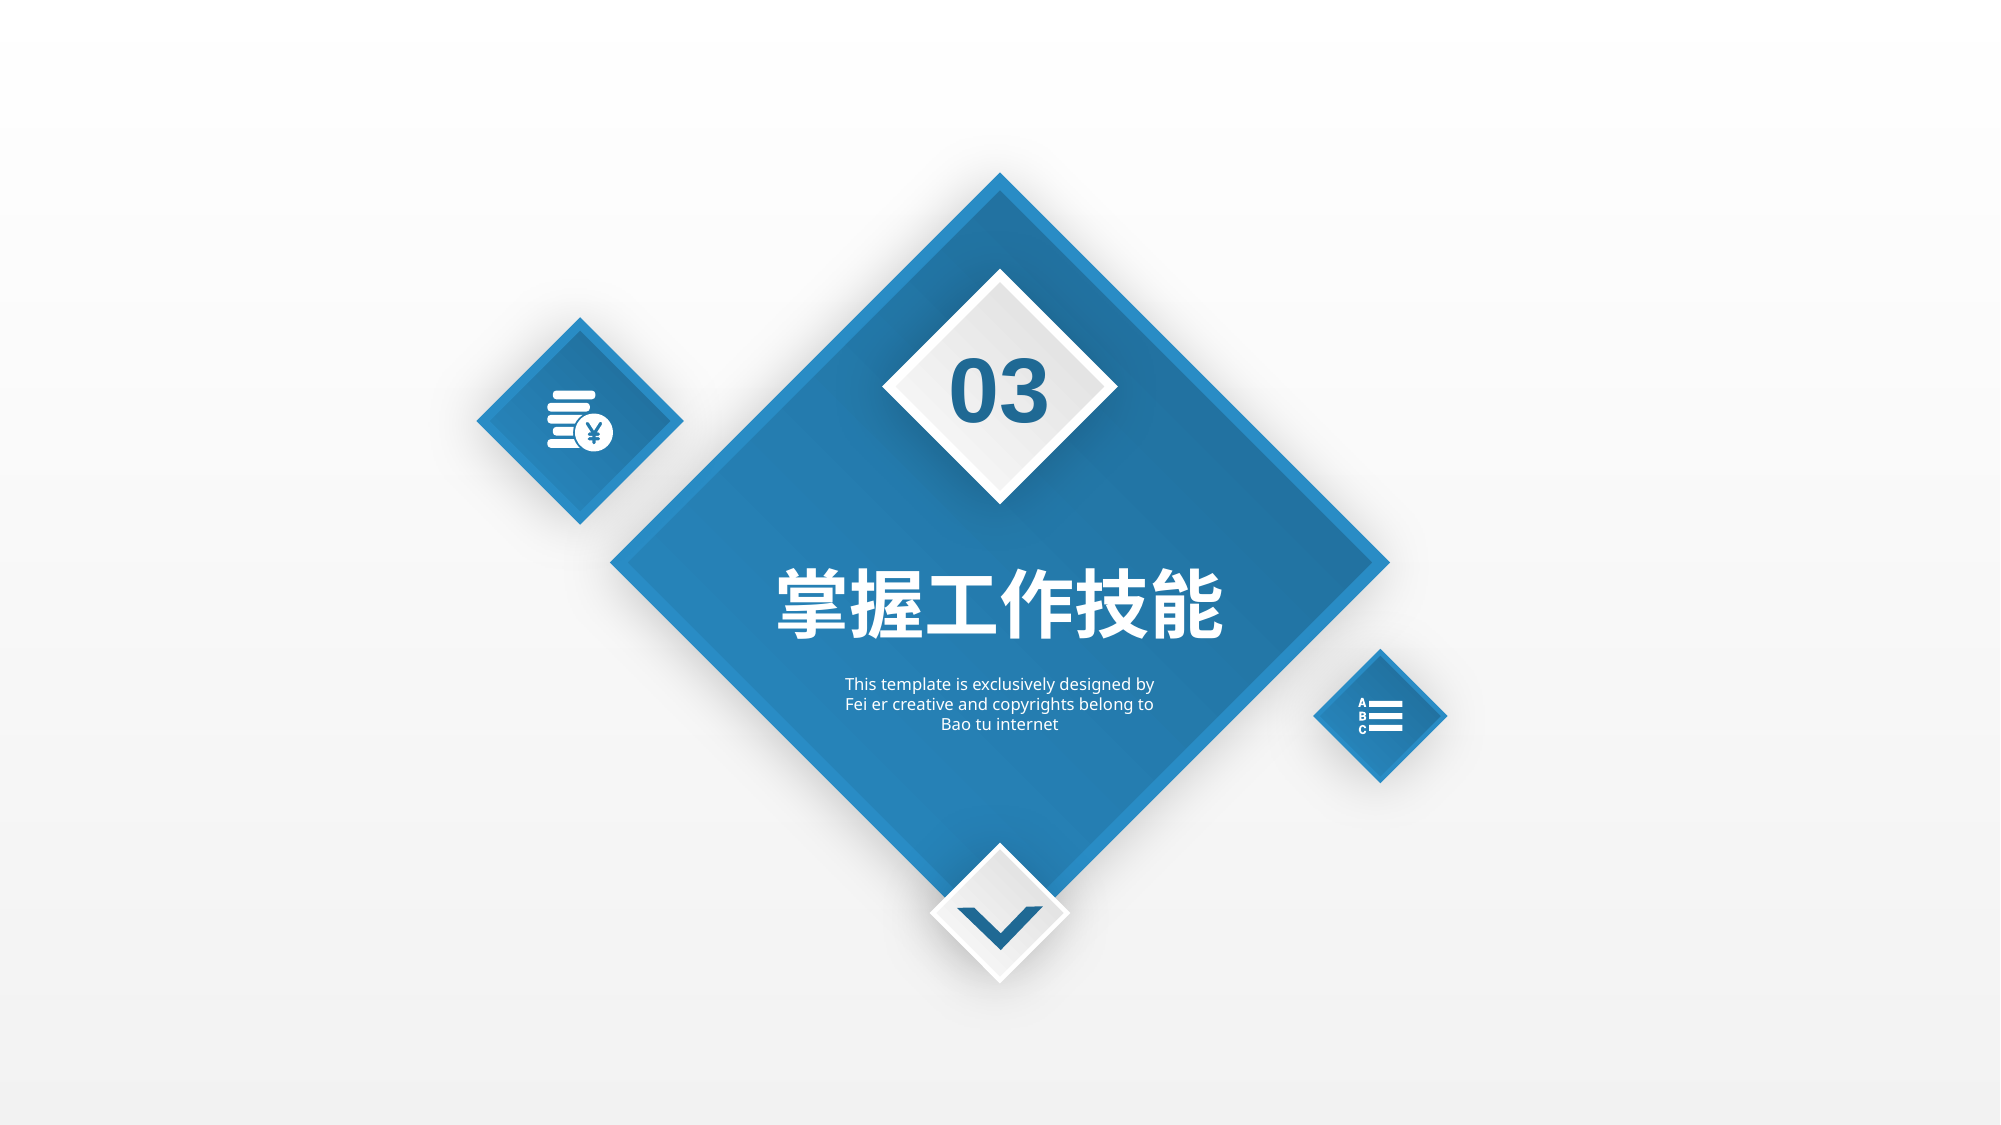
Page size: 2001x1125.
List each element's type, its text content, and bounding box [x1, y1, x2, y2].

text_box [904, 179, 1096, 275]
text_box [617, 291, 1383, 629]
text_box [710, 656, 1290, 878]
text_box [482, 323, 678, 519]
text_box 掌握工作技能 [683, 550, 1317, 656]
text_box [932, 845, 1068, 981]
text_box This template is exclusively designed by Fei er creative and copyrights belong to Bao tu internet [826, 666, 1174, 742]
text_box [888, 275, 1112, 498]
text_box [1316, 652, 1445, 780]
